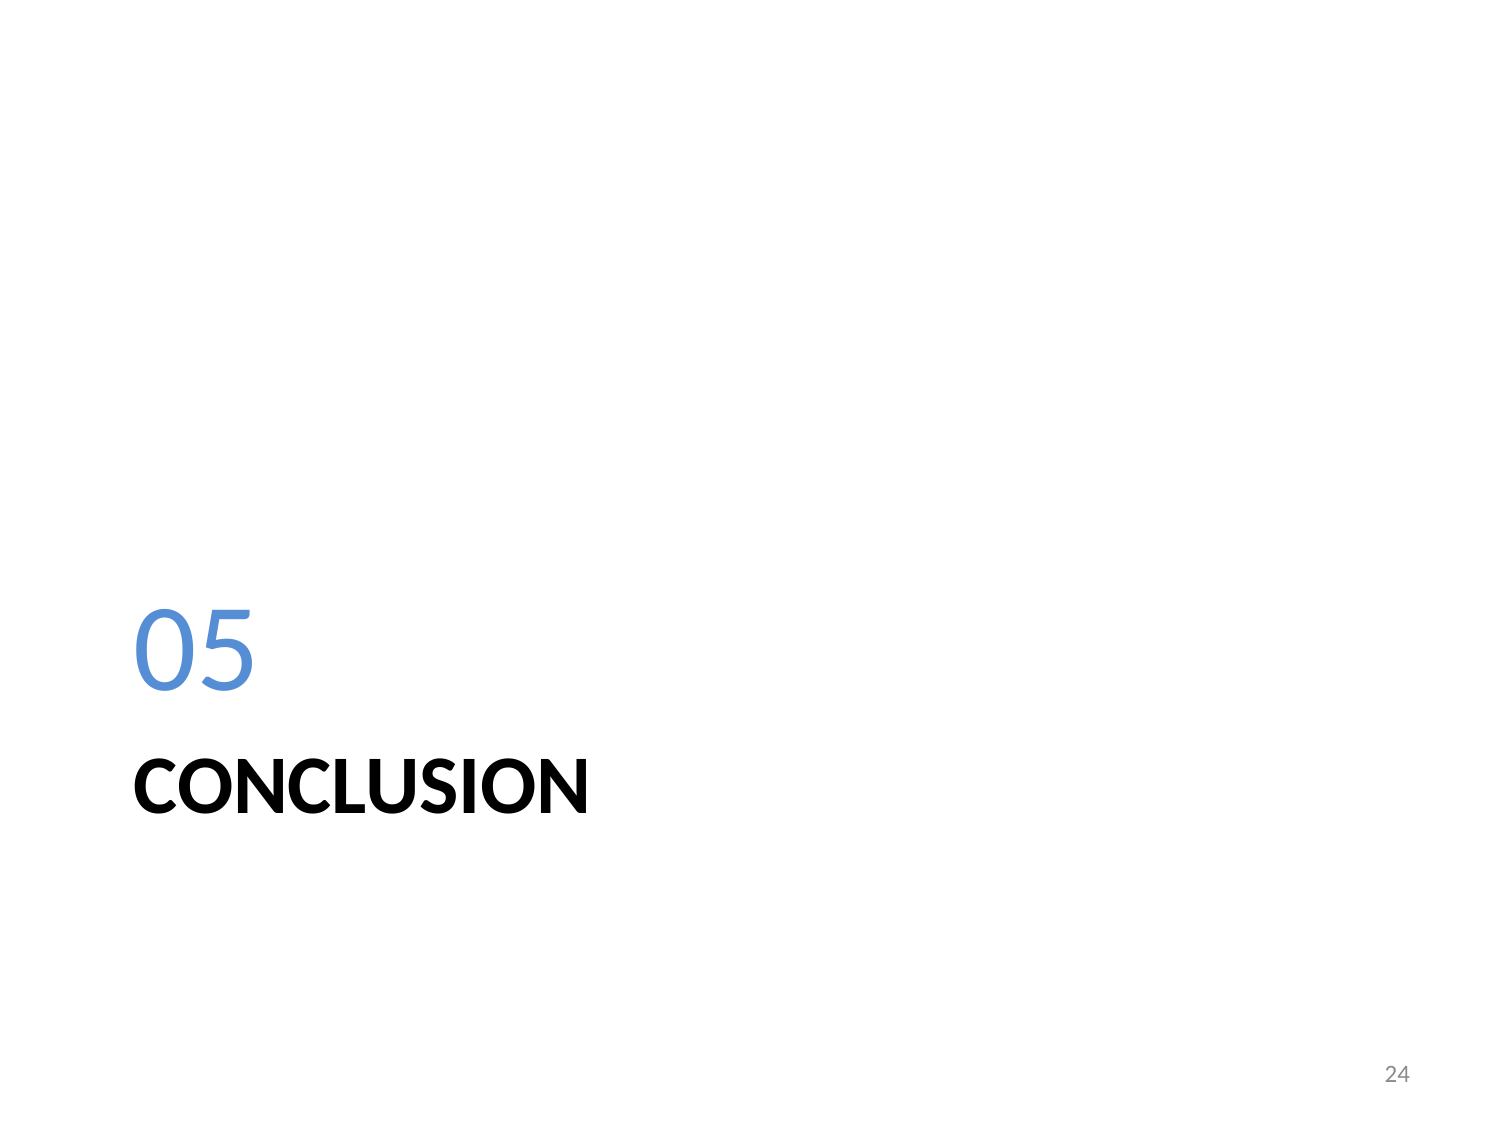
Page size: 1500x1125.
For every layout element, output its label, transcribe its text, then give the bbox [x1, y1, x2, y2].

list 05 [118, 476, 1394, 723]
title Conclusion [118, 723, 1394, 947]
slide_number 24 [1074, 1042, 1425, 1103]
